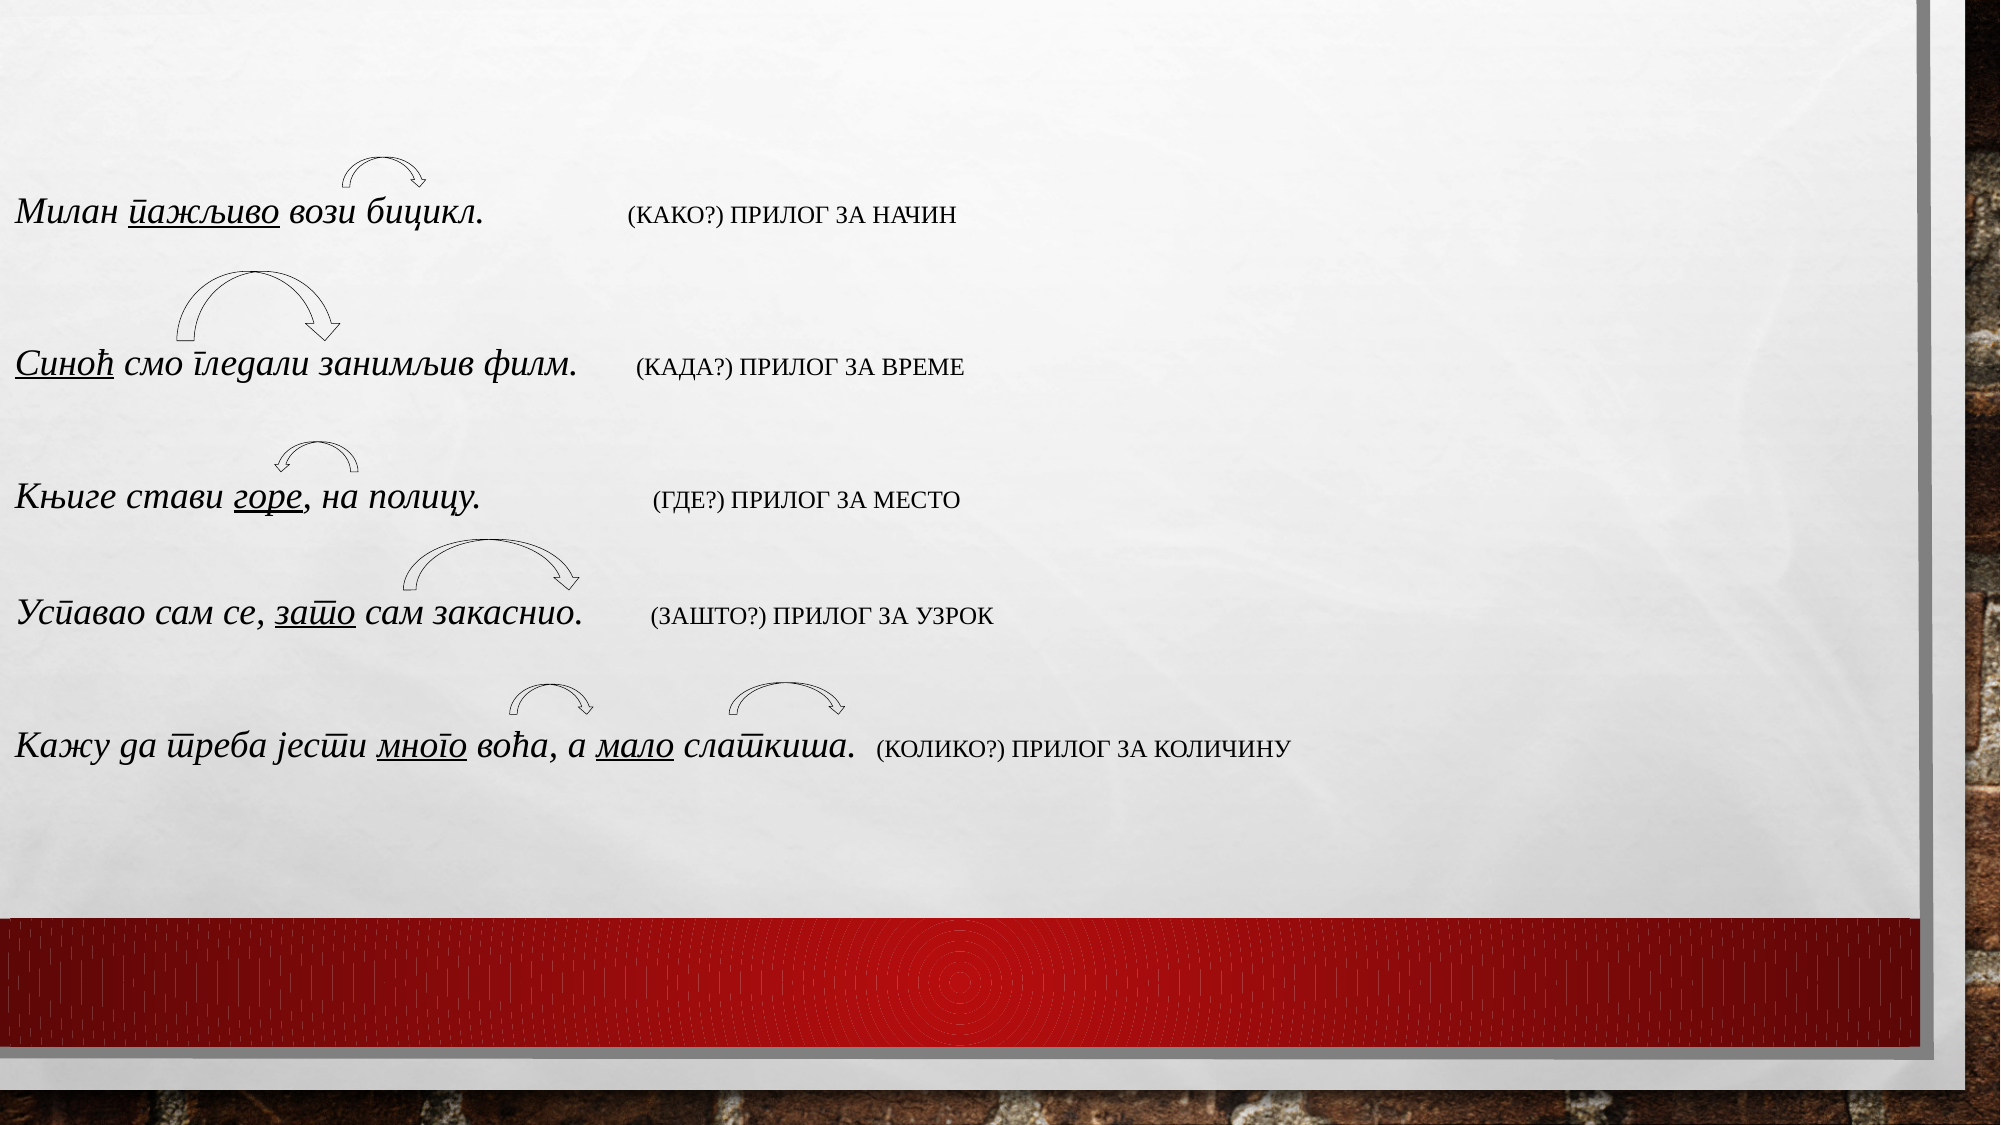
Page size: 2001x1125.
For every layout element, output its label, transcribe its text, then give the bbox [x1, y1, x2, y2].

text_box [403, 539, 580, 591]
text_box [729, 682, 845, 715]
text_box [274, 441, 359, 472]
picture [0, 0, 2000, 1125]
text_box Синоћ смо гледали занимљив филм. (КАДА?) ПРИЛОГ ЗА ВРЕМЕ [0, 323, 1085, 391]
text_box [176, 271, 341, 341]
text_box [509, 684, 594, 715]
text_box Кажу да треба јести много воћа, а мало слаткиша. (КОЛИКО?) ПРИЛОГ ЗА КОЛИЧИНУ [0, 705, 1513, 773]
text_box Милан пажљиво вози бицикл. (КАКО?) ПРИЛОГ ЗА НАЧИН [0, 172, 1085, 239]
text_box Успавао сам се, зато сам закаснио. (ЗАШТО?) ПРИЛОГ ЗА УЗРОК [0, 572, 1259, 639]
text_box Књиге стави горе, на полицу. (ГДЕ?) ПРИЛОГ ЗА МЕСТО [0, 456, 1075, 524]
text_box [340, 155, 428, 189]
